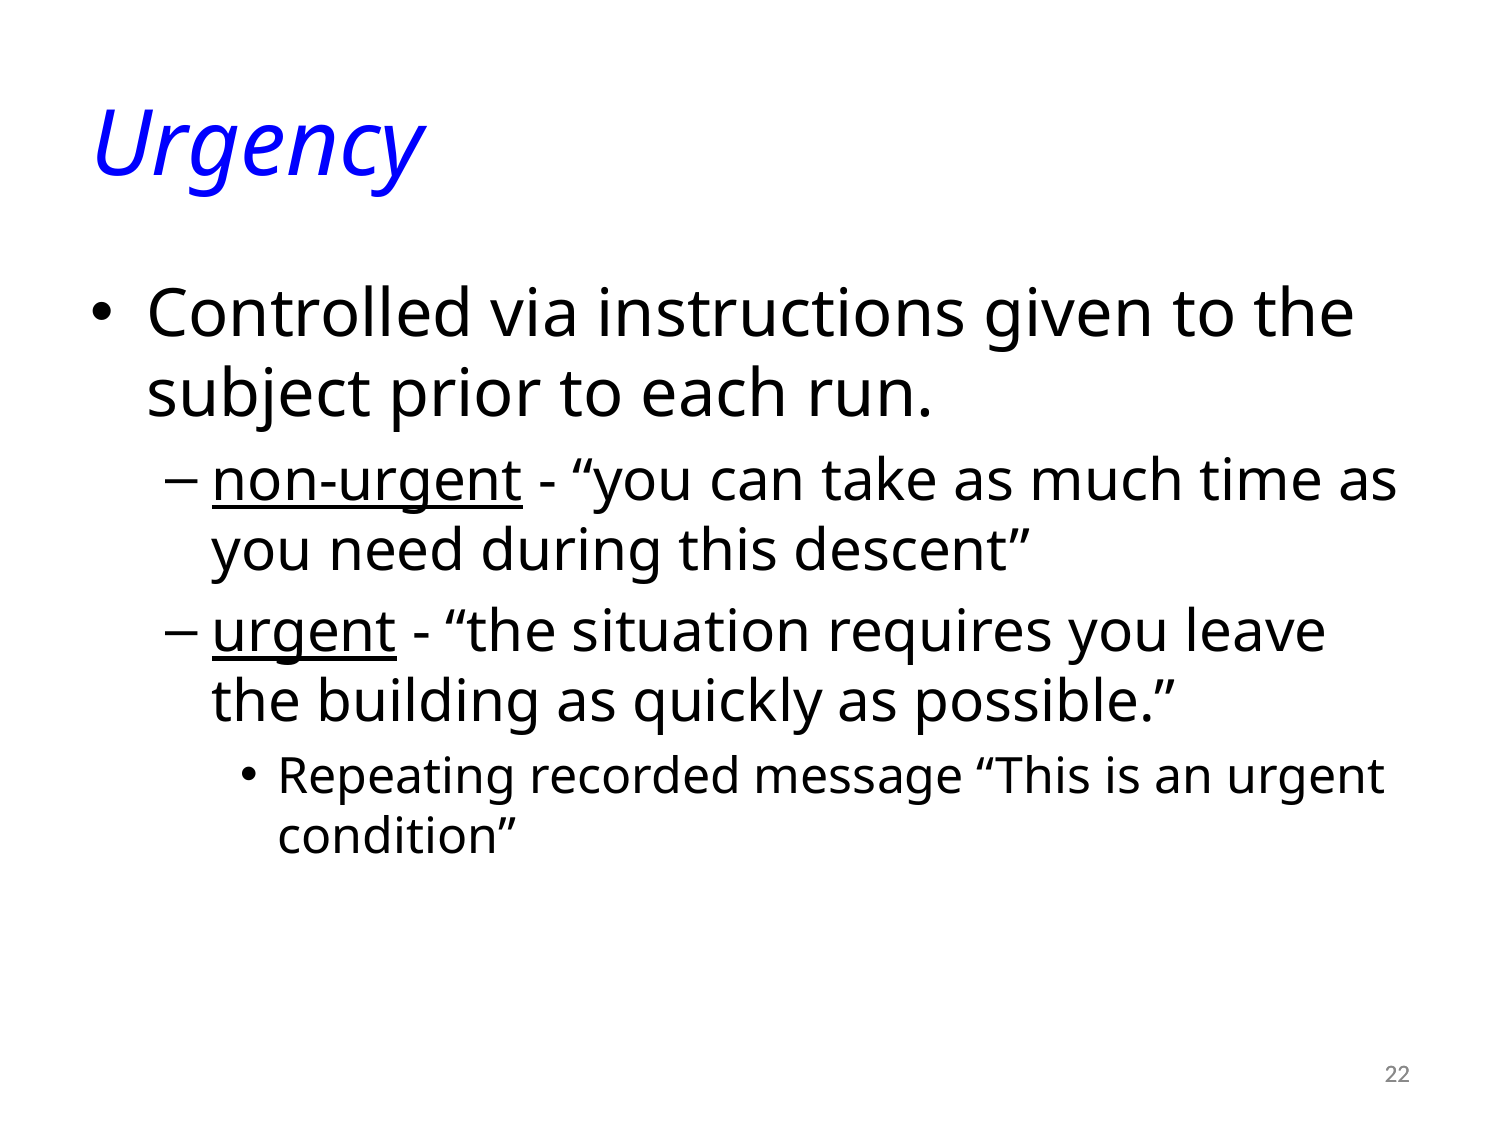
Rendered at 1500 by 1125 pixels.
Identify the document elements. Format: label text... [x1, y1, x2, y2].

title Urgency [75, 45, 1425, 233]
text_box 22 [1074, 1042, 1425, 1103]
list Controlled via instructions given to the subject prior to each run. non-urgent - “you can take as much time as you need during this descent” urgent - “the situation requires you leave the building as quickly as possible.” Repeating recorded message “This is an urgent condition” [75, 262, 1425, 1005]
